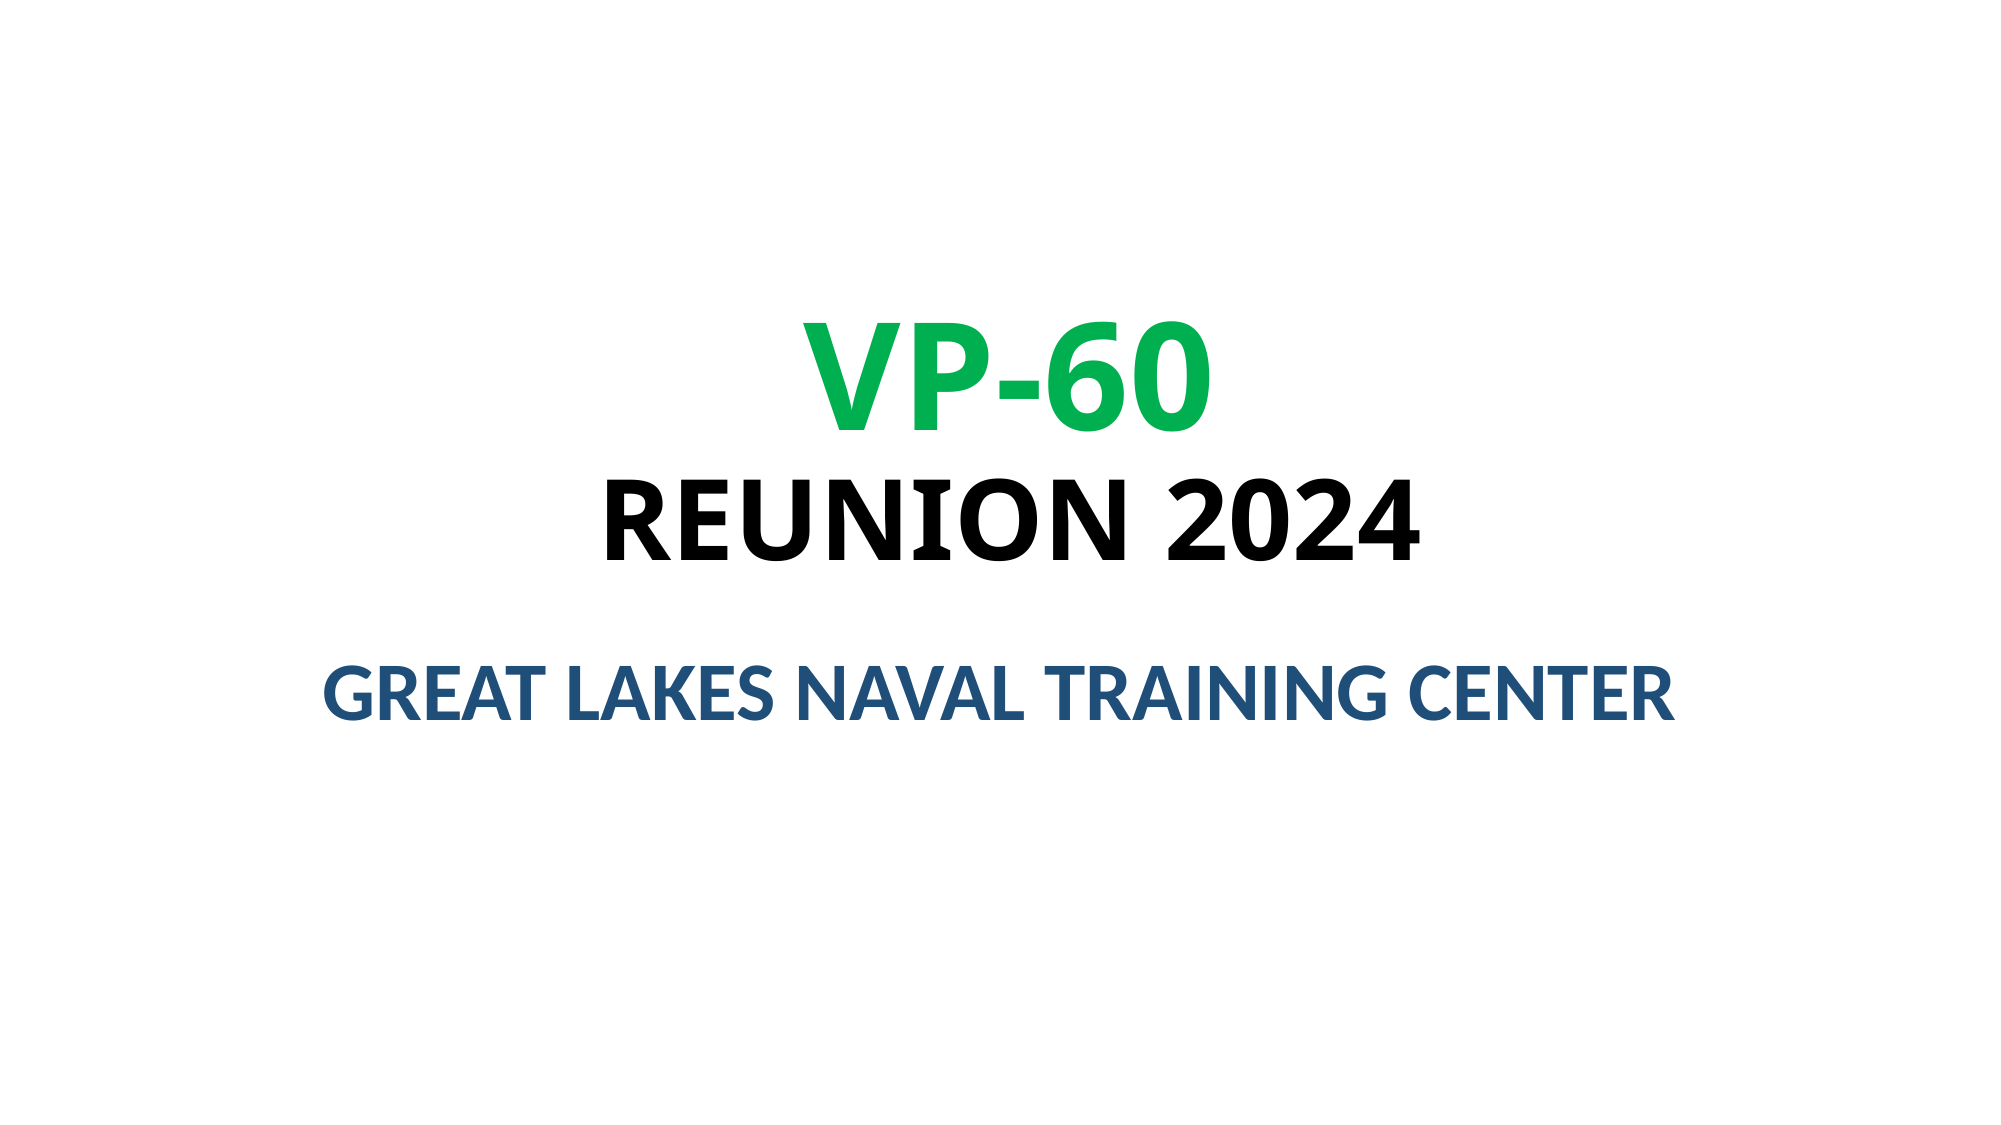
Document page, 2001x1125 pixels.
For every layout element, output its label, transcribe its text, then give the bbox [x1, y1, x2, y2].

subtitle GREAT LAKES NAVAL TRAINING CENTER [249, 640, 1750, 863]
title VP-60 REUNION 2024 [259, 292, 1760, 593]
